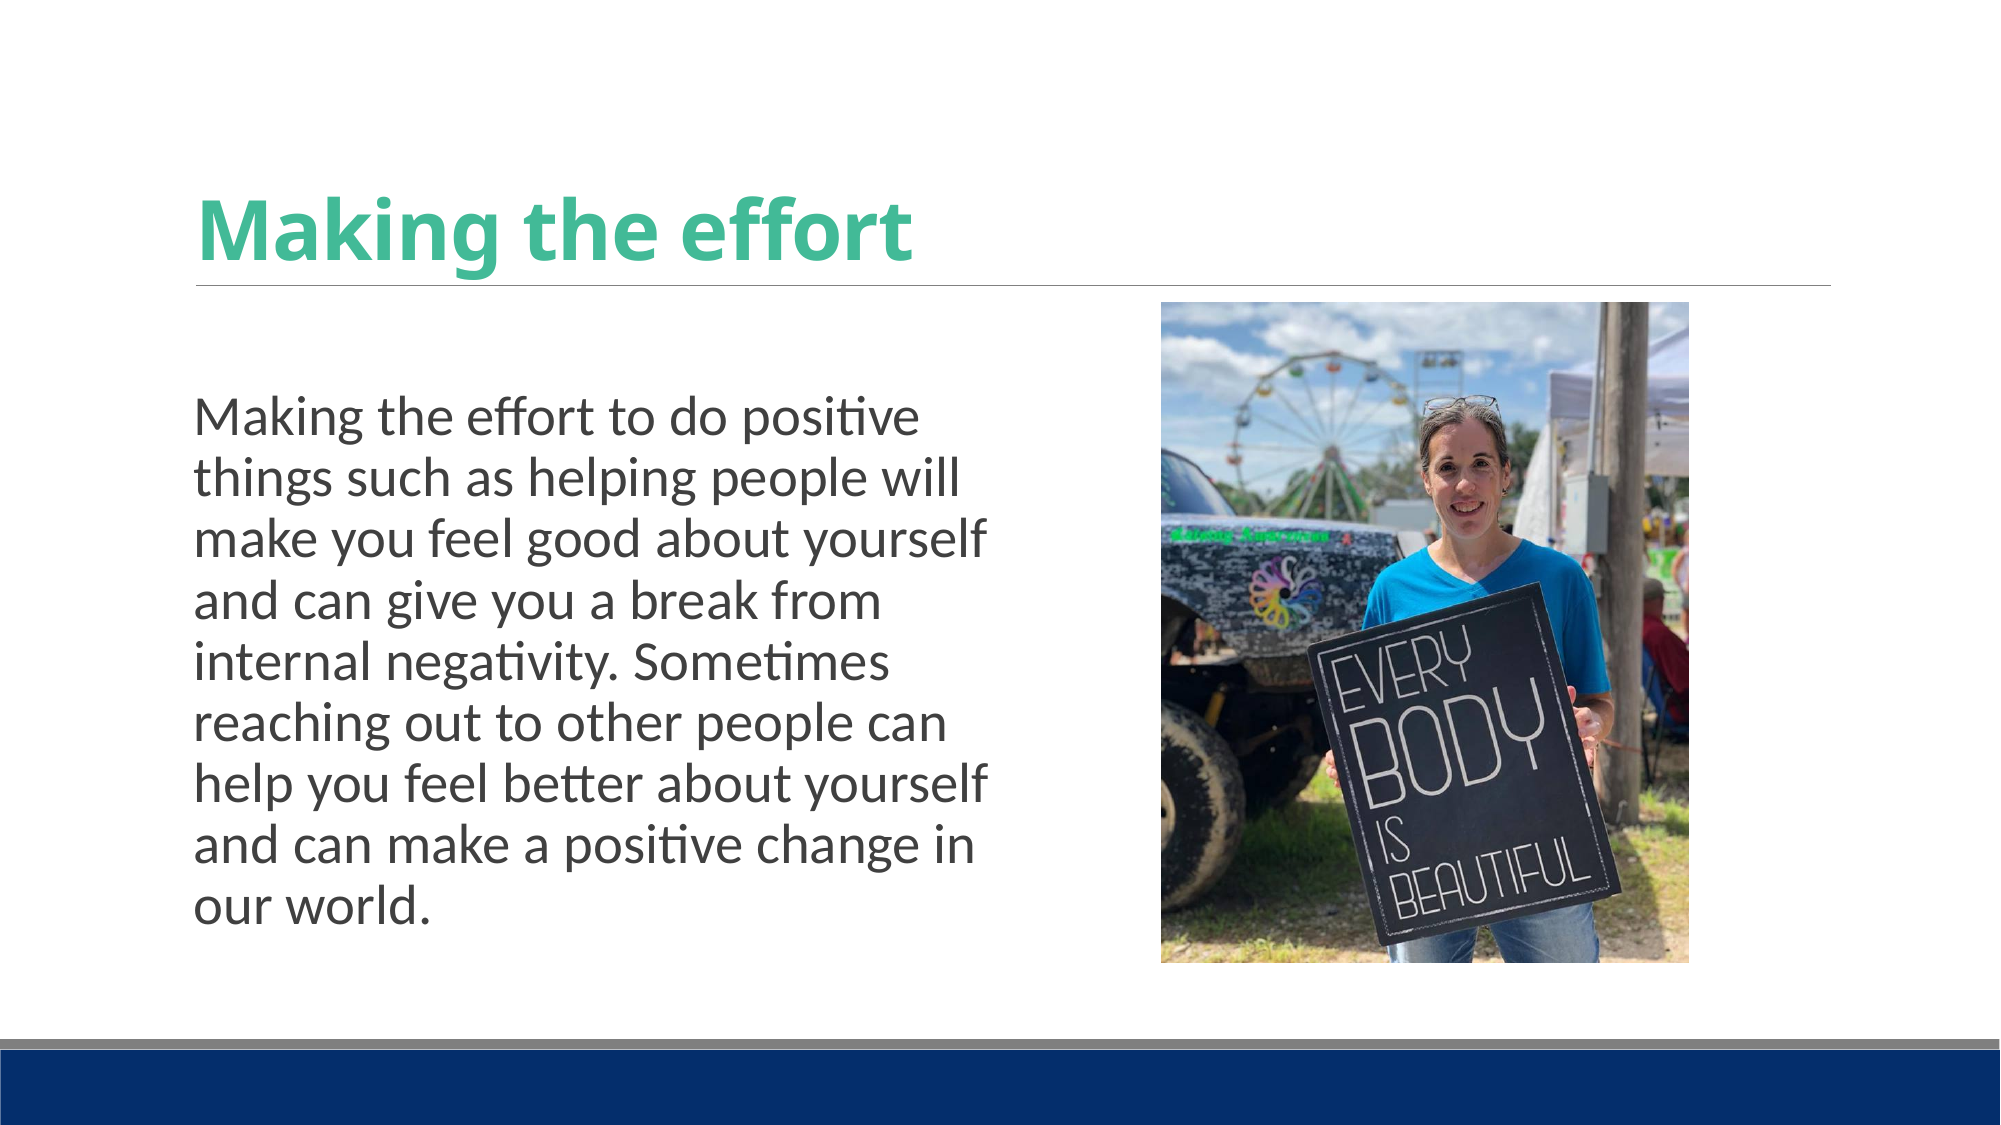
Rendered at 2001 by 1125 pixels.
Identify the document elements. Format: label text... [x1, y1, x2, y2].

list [1160, 302, 1690, 964]
title Making the effort [180, 47, 1830, 285]
list Making the effort to do positive things such as helping people will make you feel good about yourself and can give you a break from internal negativity. Sometimes reaching out to other people can help you feel better about yourself and can make a positive change in our world. [180, 379, 990, 963]
